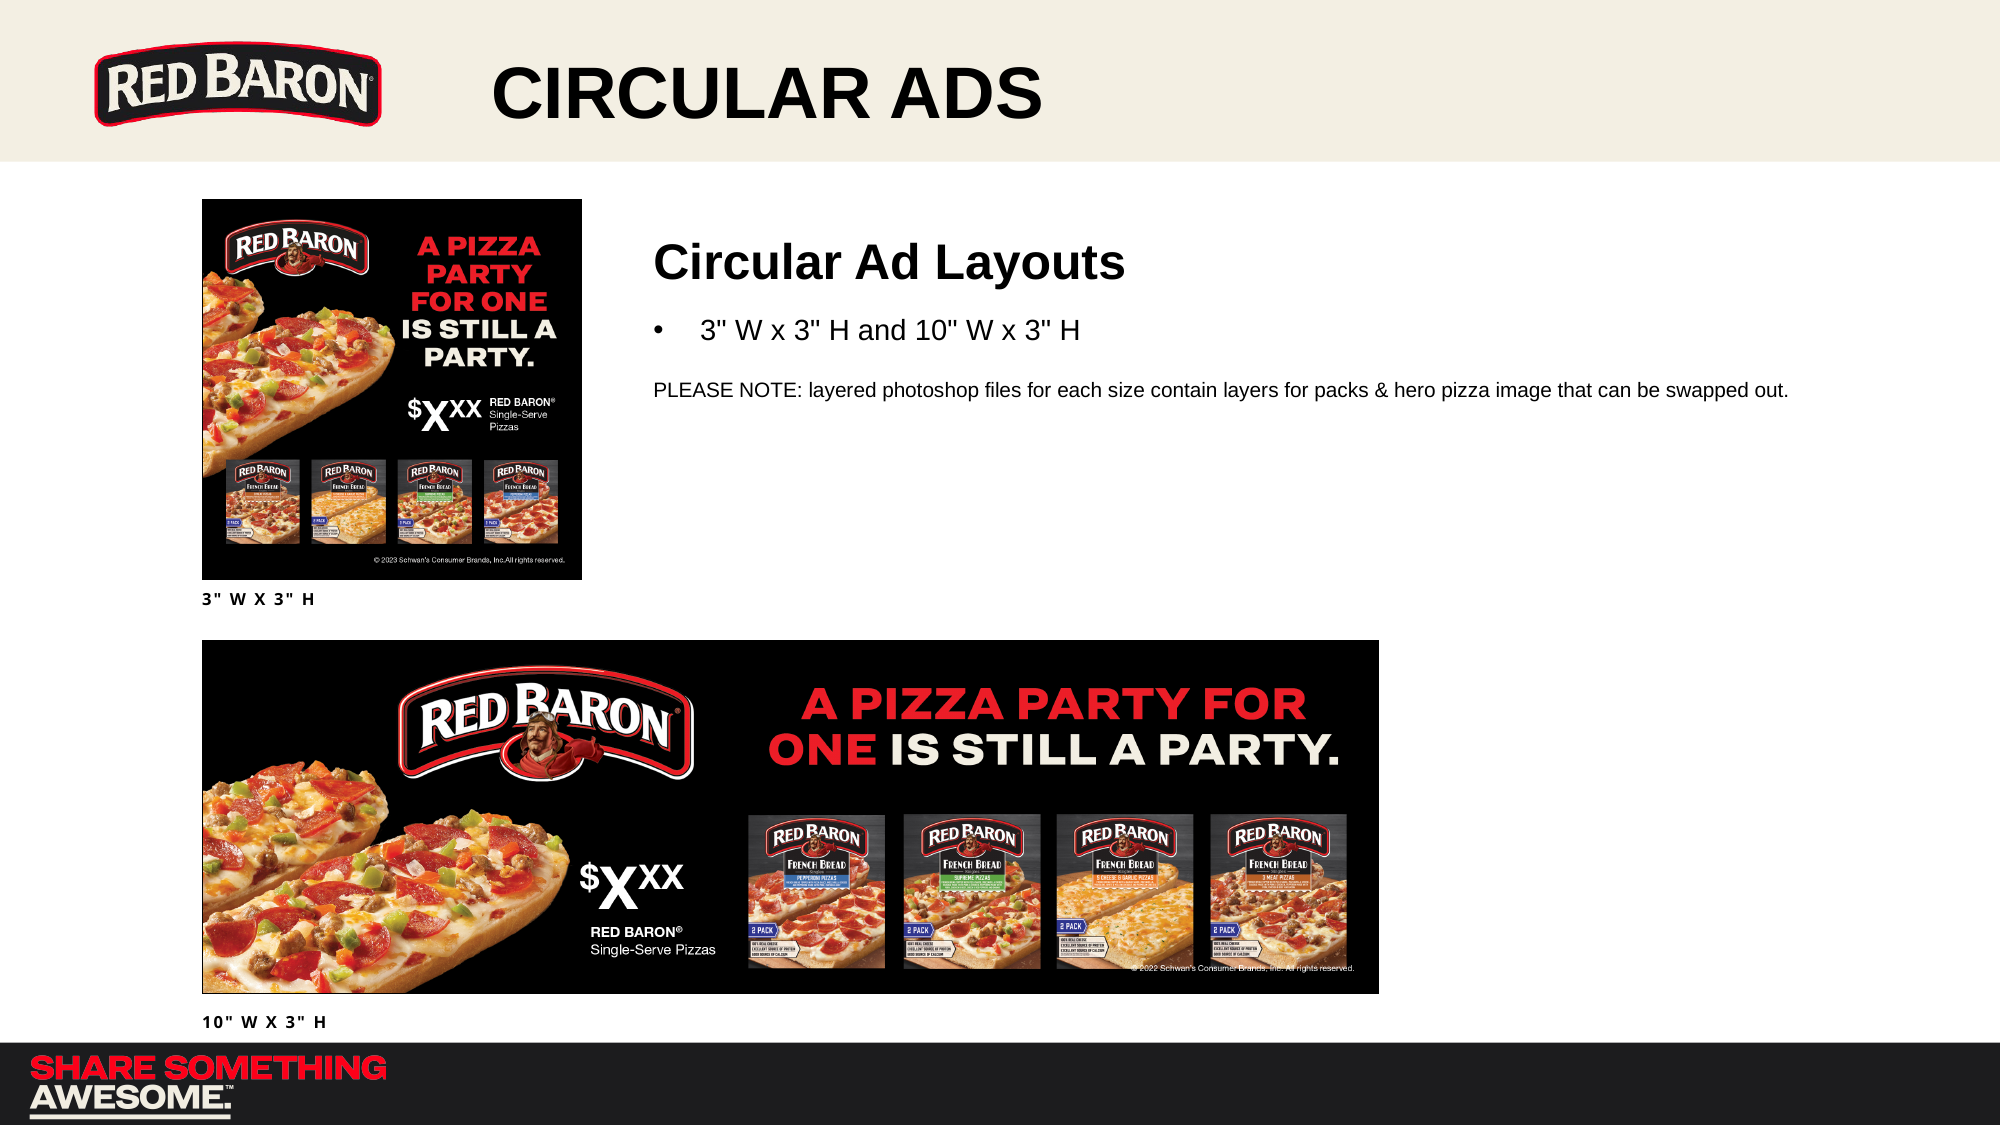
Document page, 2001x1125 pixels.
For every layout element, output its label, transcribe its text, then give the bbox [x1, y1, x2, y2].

picture [201, 199, 582, 580]
picture [201, 640, 1379, 994]
text_box 10" W X 3" H [187, 1004, 371, 1044]
picture [94, 40, 382, 127]
picture [29, 1050, 455, 1125]
text_box 3" W X 3" H [187, 580, 371, 620]
title CIRCULAR ADS [476, 0, 1970, 142]
text_box Circular Ad Layouts 3" W x 3" H and 10" W x 3" H PLEASE NOTE: layered photoshop files for each size contain layers for packs & hero pizza image that can be swapped out. [638, 229, 1900, 409]
